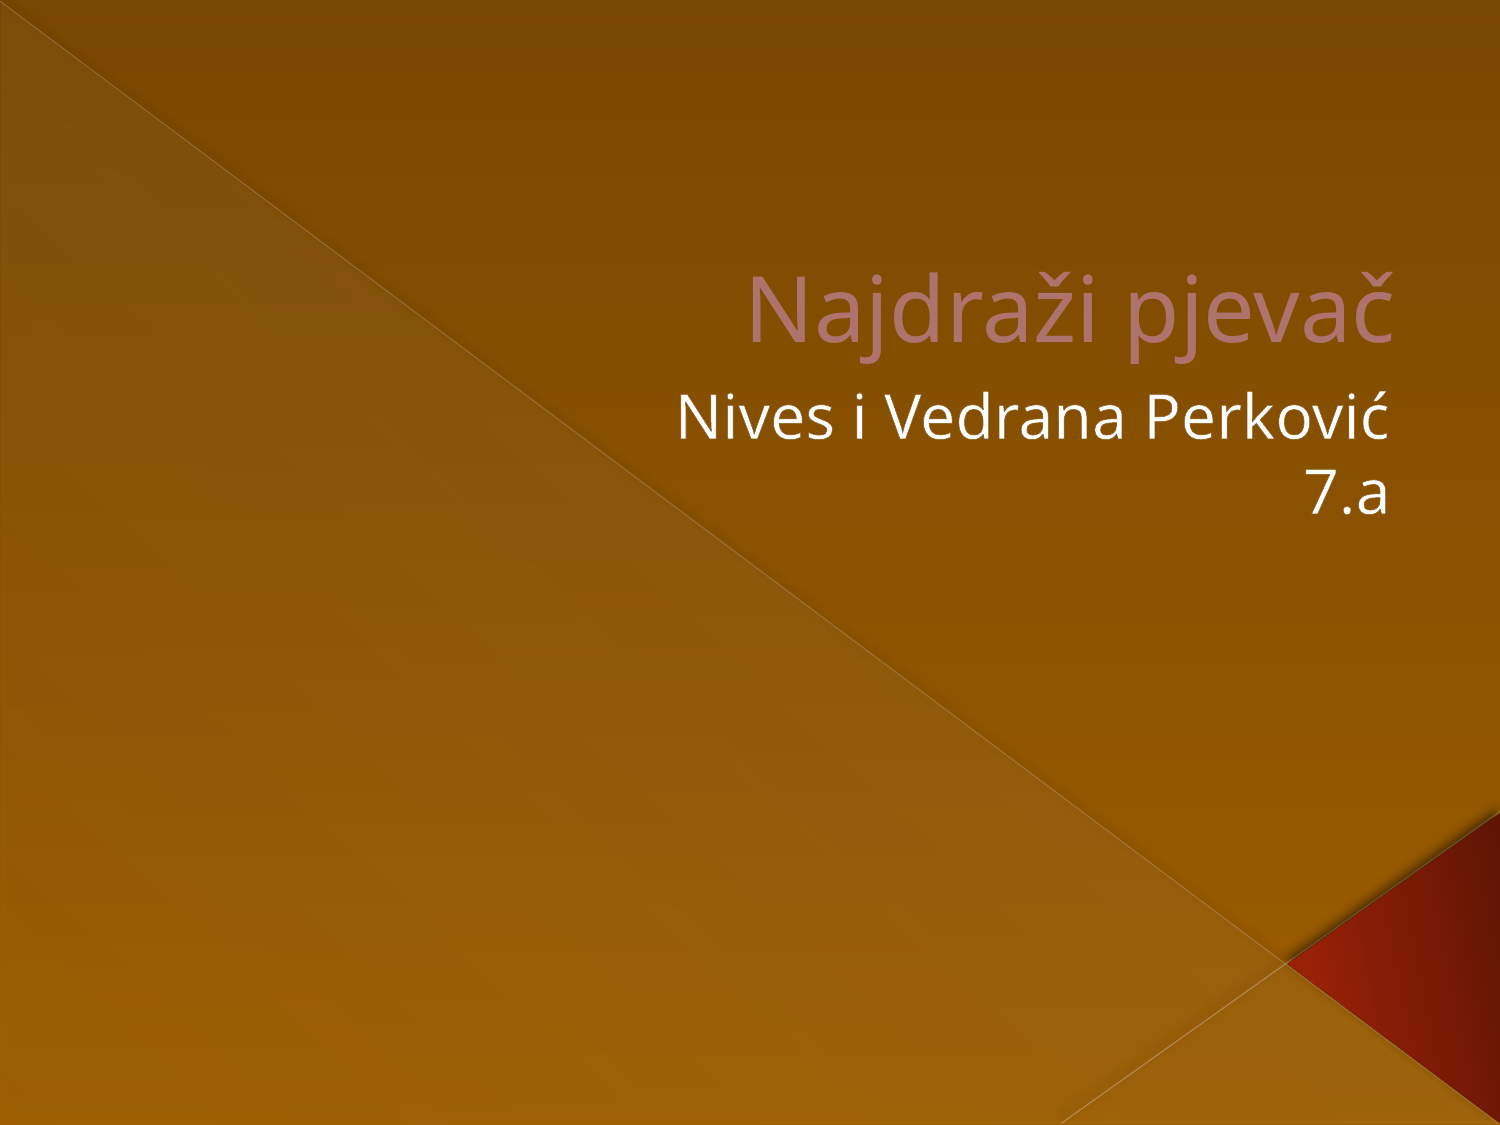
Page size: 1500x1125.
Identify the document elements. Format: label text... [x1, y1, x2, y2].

title Najdraži pjevač [88, 127, 1412, 369]
subtitle Nives i Vedrana Perković 7.a [88, 369, 1412, 657]
